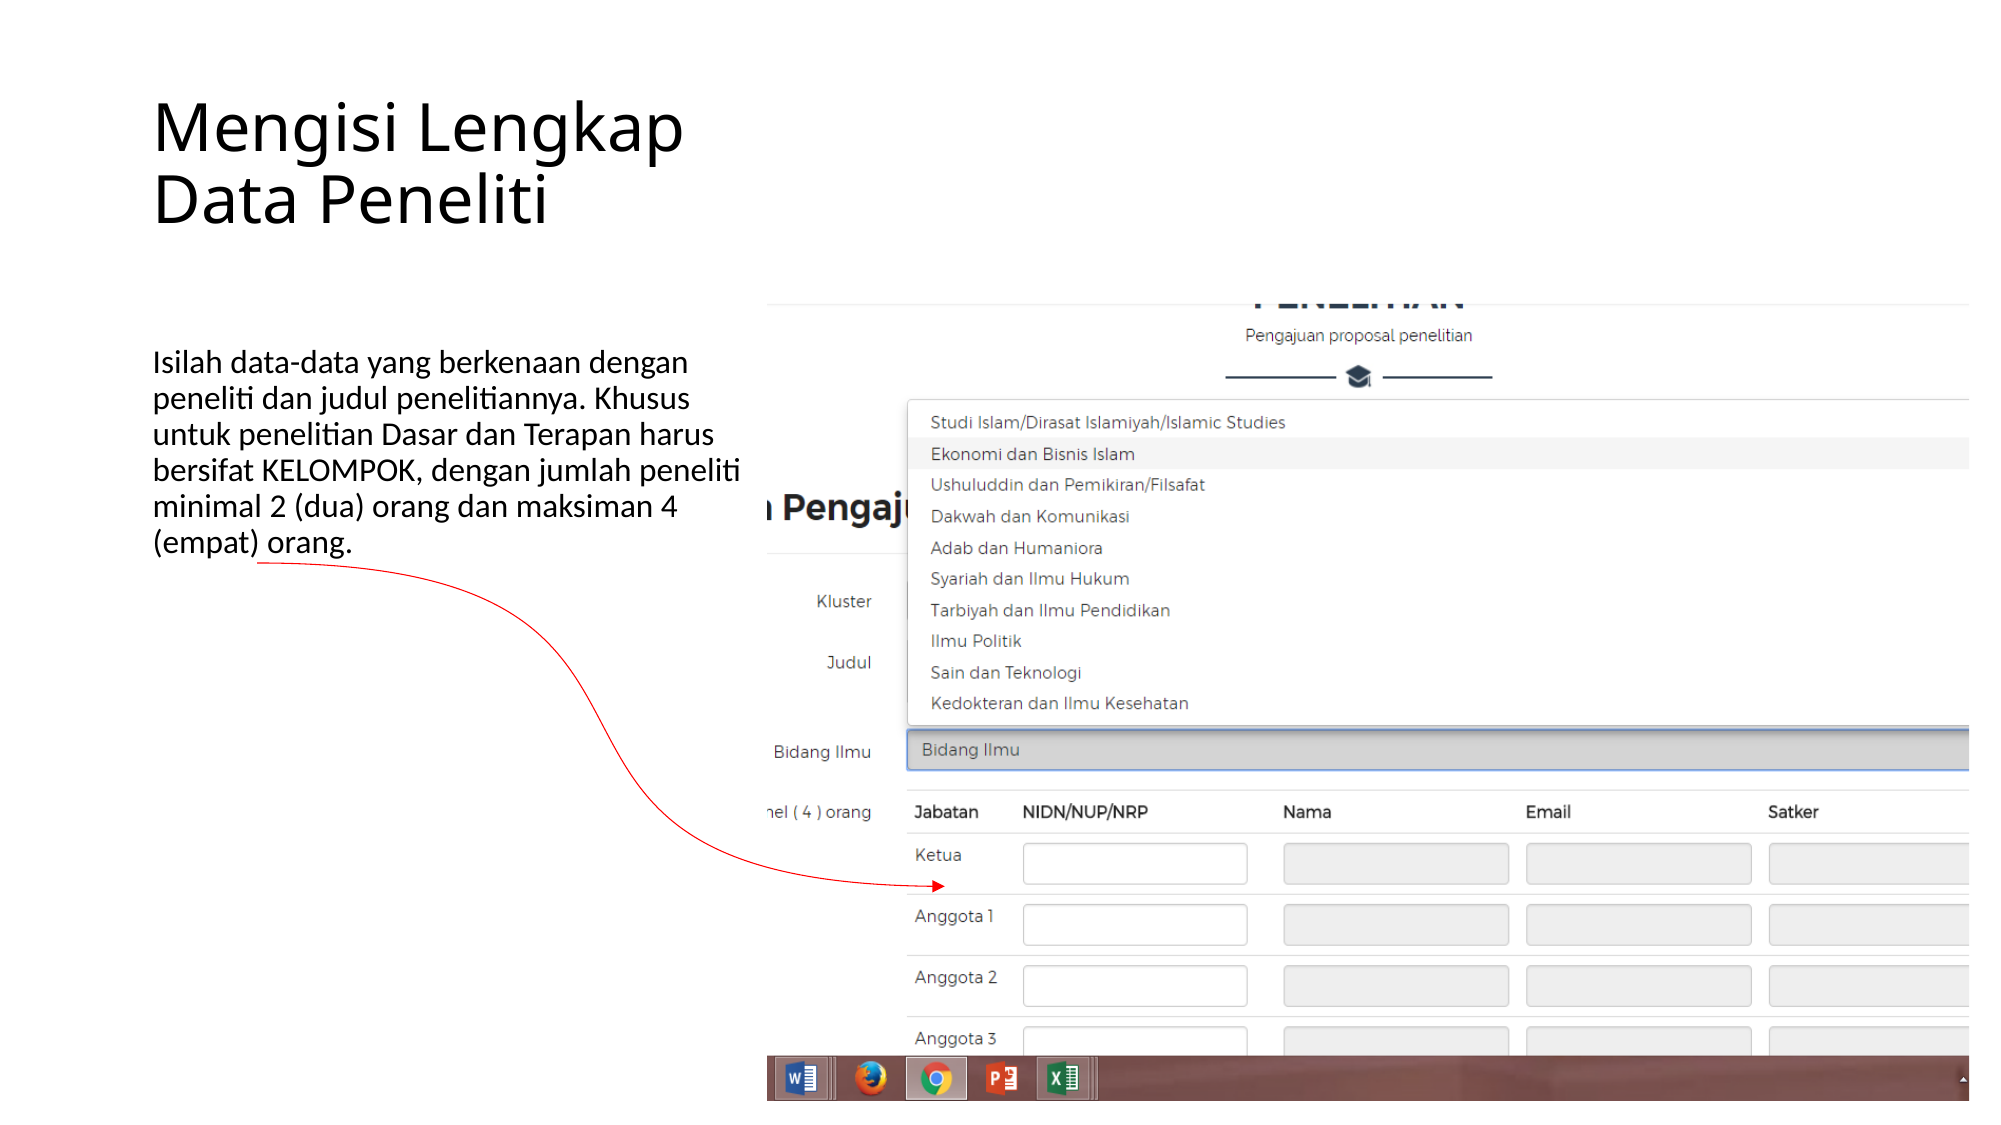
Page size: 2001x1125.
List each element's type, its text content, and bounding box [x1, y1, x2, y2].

list Isilah data-data yang berkenaan dengan peneliti dan judul penelitiannya. Khusus untuk penelitian Dasar dan Terapan harus bersifat KELOMPOK, dengan jumlah peneliti minimal 2 (dua) orang dan maksiman 4 (empat) orang. [137, 337, 767, 963]
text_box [257, 562, 945, 887]
picture [767, 296, 1970, 1101]
title Mengisi Lengkap Data Peneliti [137, 75, 783, 246]
